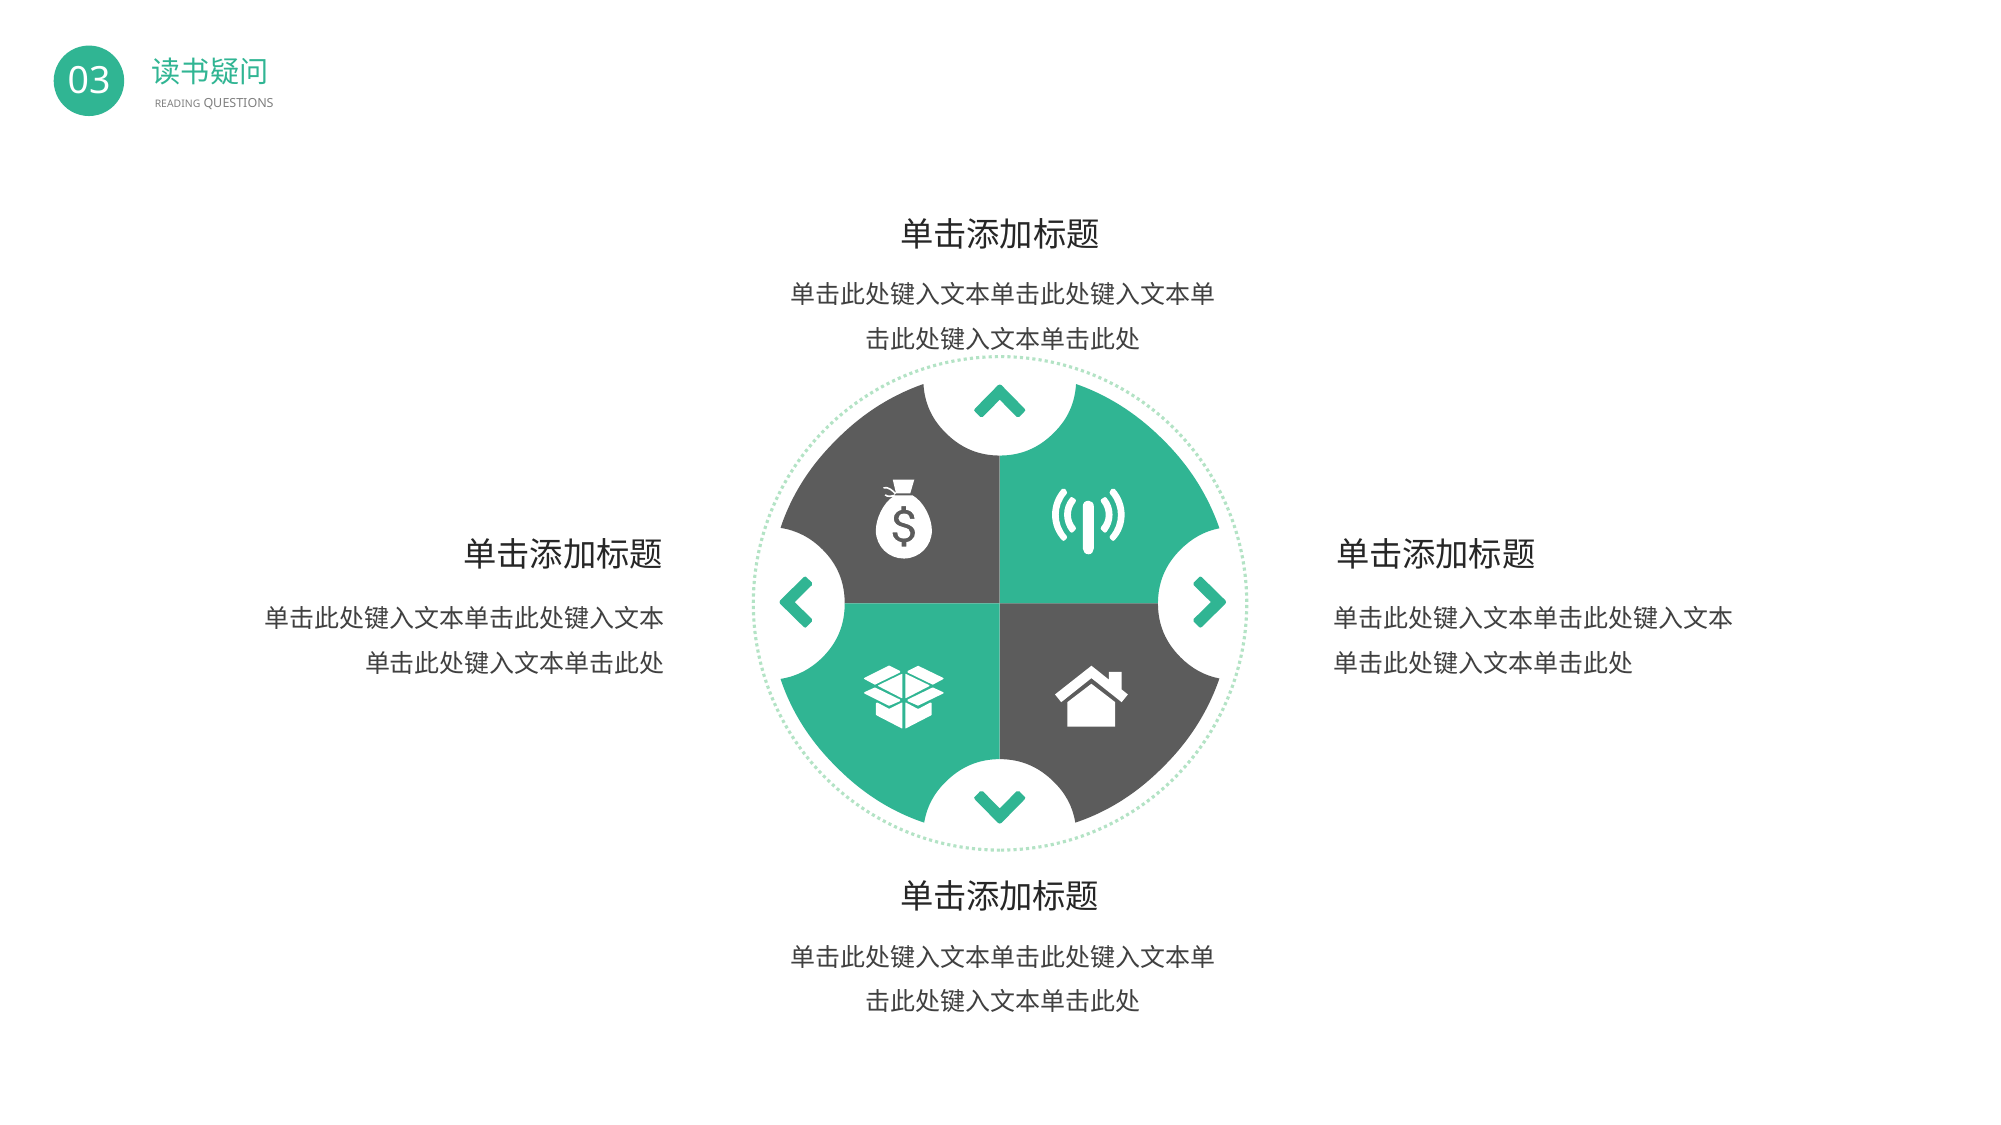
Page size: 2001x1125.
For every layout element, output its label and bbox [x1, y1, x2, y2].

text_box [43, 45, 390, 118]
text_box [779, 874, 1227, 1013]
text_box [253, 531, 678, 674]
text_box [753, 356, 1247, 851]
text_box [1321, 531, 1744, 674]
text_box [779, 211, 1227, 350]
